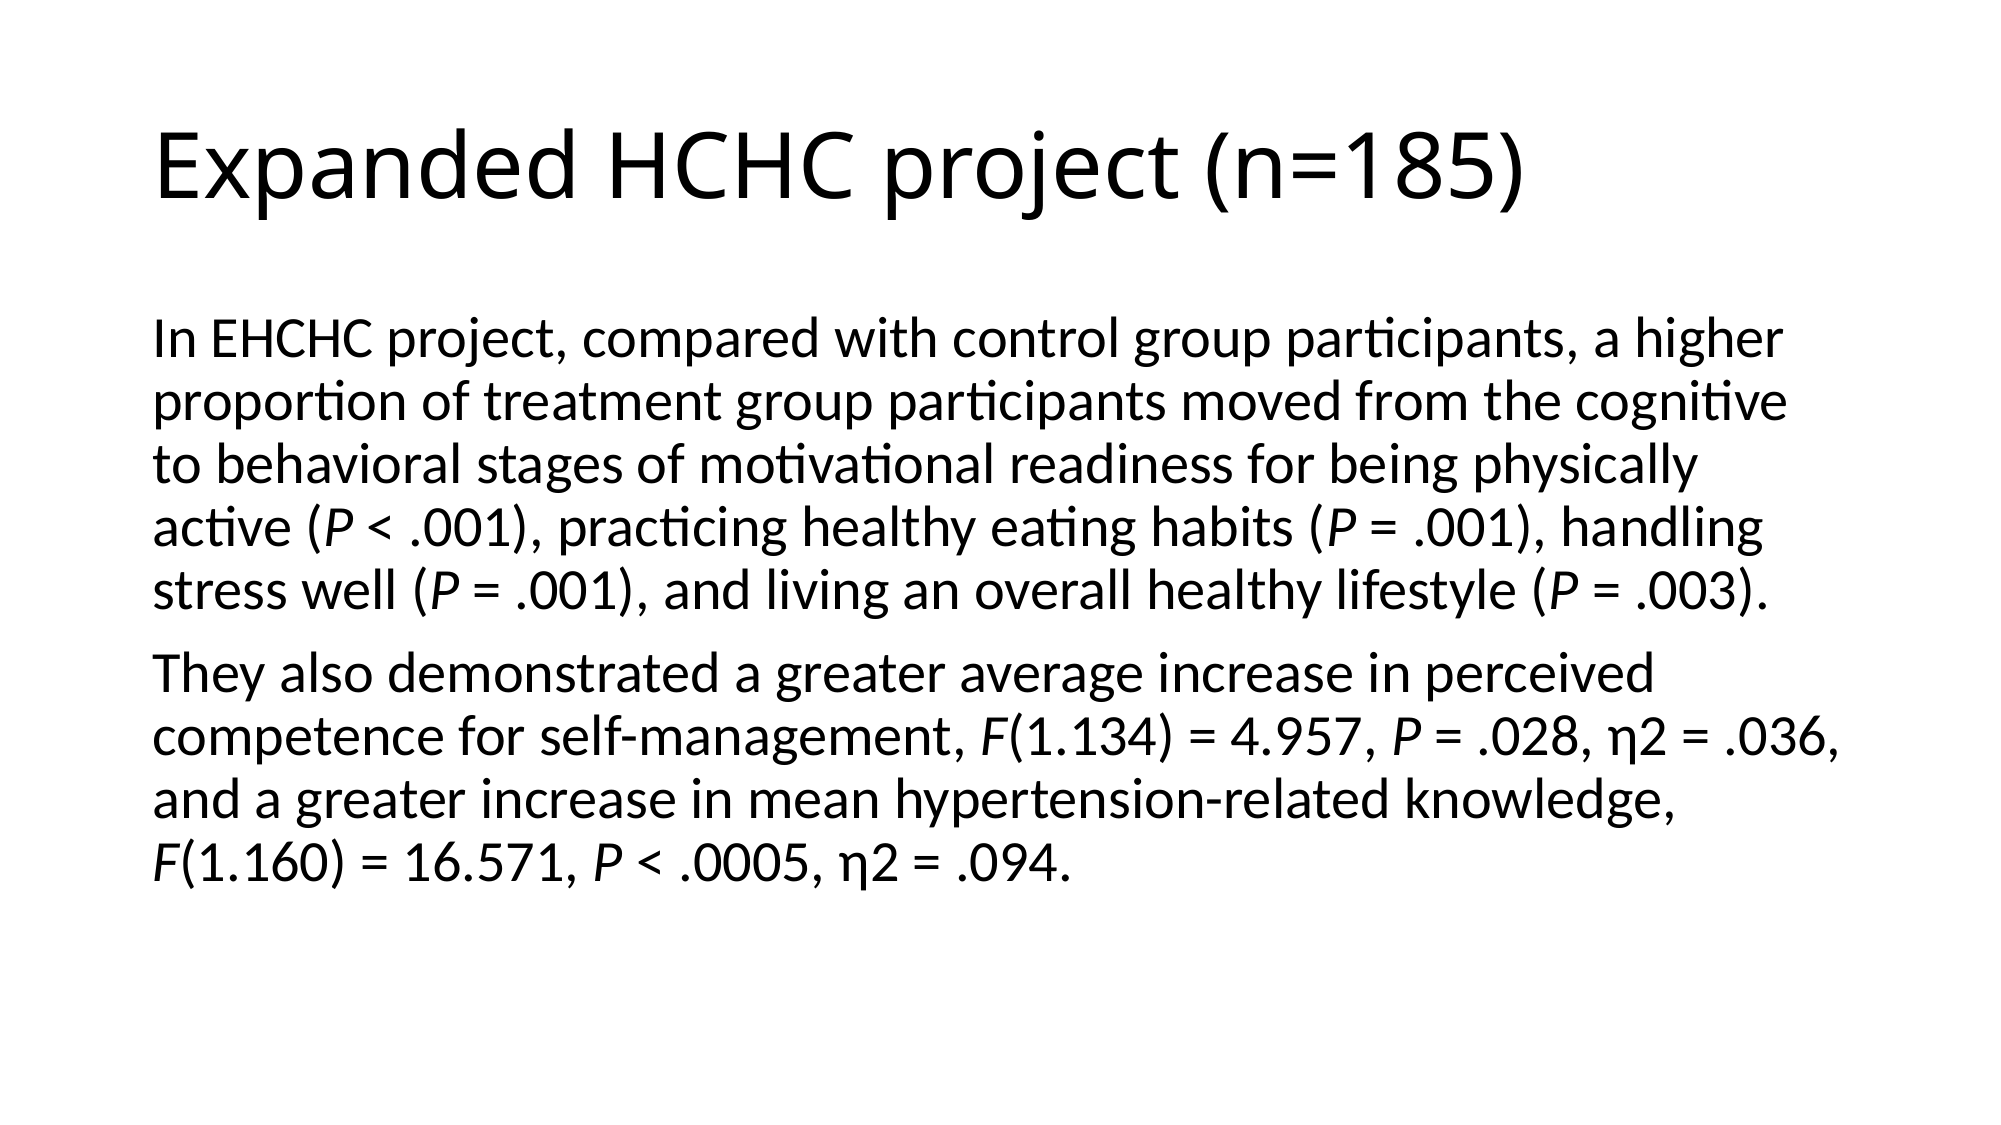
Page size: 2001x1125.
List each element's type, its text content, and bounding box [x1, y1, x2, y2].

list In EHCHC project, compared with control group participants, a higher proportion of treatment group participants moved from the cognitive to behavioral stages of motivational readiness for being physically active (P < .001), practicing healthy eating habits (P = .001), handling stress well (P = .001), and living an overall healthy lifestyle (P = .003). They also demonstrated a greater average increase in perceived competence for self-management, F(1.134) = 4.957, P = .028, η2 = .036, and a greater increase in mean hypertension-related knowledge, F(1.160) = 16.571, P < .0005, η2 = .094. [137, 299, 1863, 1014]
title Expanded HCHC project (n=185) [137, 59, 1863, 278]
